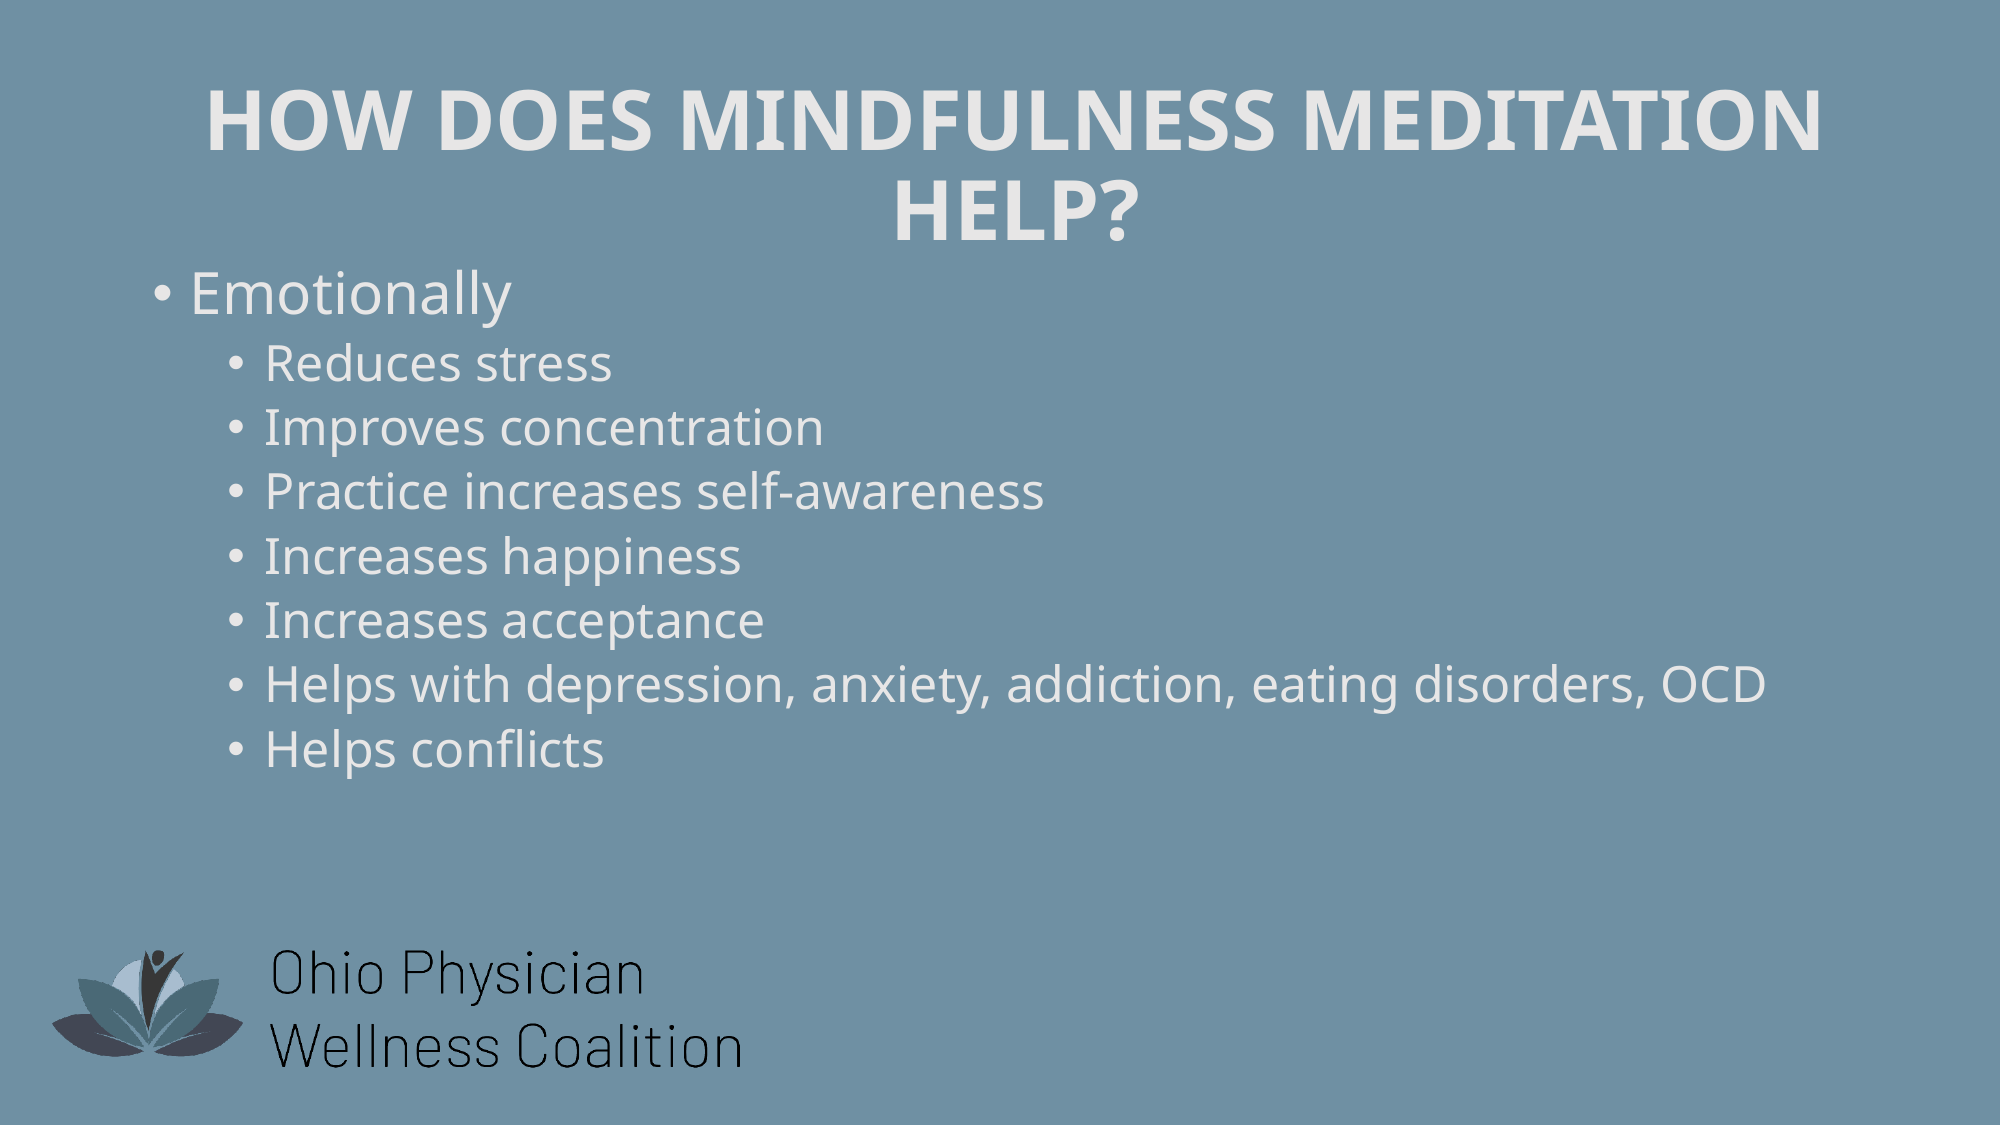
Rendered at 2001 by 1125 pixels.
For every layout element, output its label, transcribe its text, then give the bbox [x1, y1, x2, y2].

title How does Mindfulness meditation Help? [69, 59, 1962, 278]
picture [0, 879, 794, 1125]
list Emotionally Reduces stress Improves concentration Practice increases self-awareness Increases happiness Increases acceptance Helps with depression, anxiety, addiction, eating disorders, OCD Helps conflicts [137, 257, 1863, 828]
